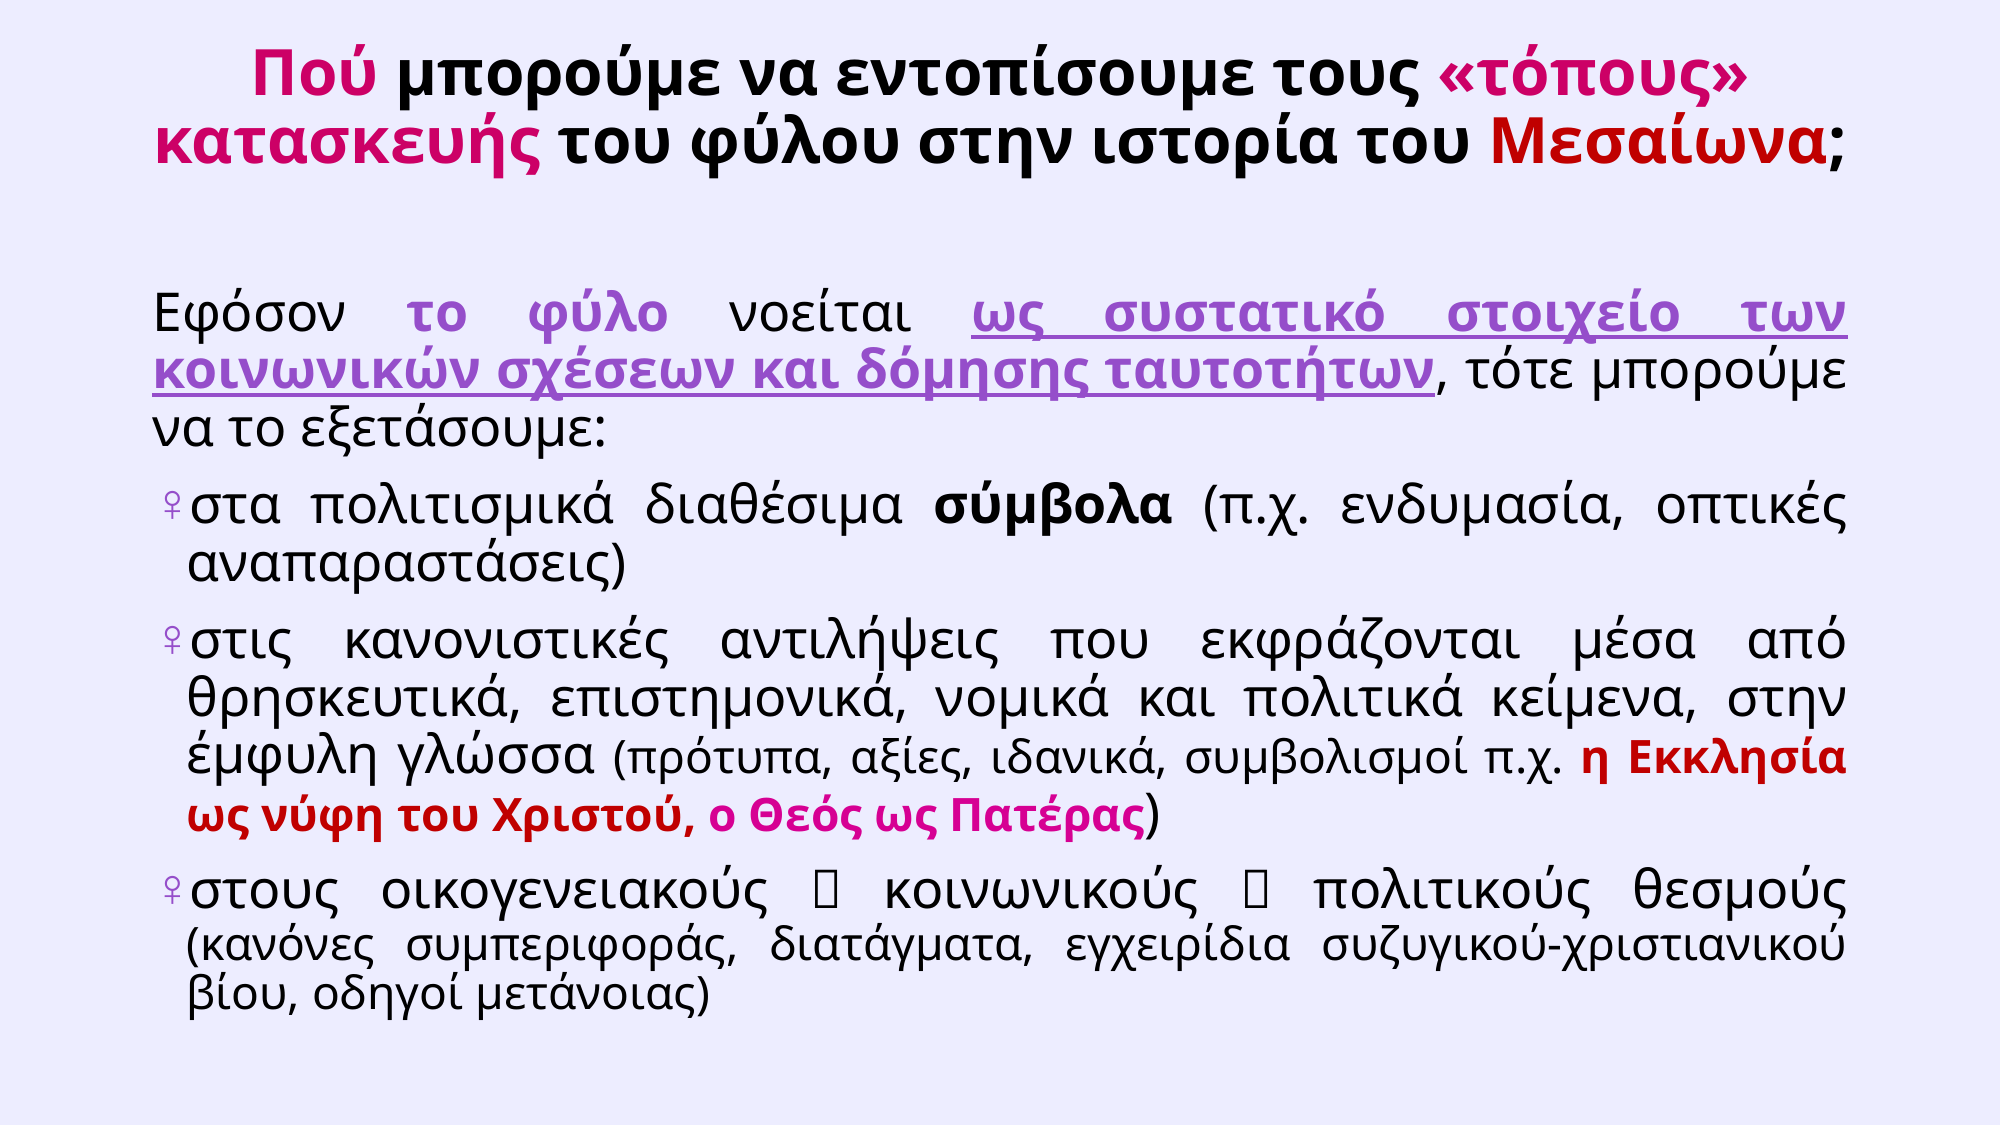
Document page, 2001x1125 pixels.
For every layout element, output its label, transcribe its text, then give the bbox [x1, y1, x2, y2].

list Εφόσον το φύλο νοείται ως συστατικό στοιχείο των κοινωνικών σχέσεων και δόμησης ταυτοτήτων, τότε μπορούμε να το εξετάσουμε: στα πολιτισμικά διαθέσιμα σύμβολα (π.χ. ενδυμασία, οπτικές αναπαραστάσεις) στις κανονιστικές αντιλήψεις που εκφράζονται μέσα από θρησκευτικά, επιστημονικά, νομικά και πολιτικά κείμενα, στην έμφυλη γλώσσα (πρότυπα, αξίες, ιδανικά, συμβολισμοί π.χ. η Εκκλησία ως νύφη του Χριστού, ο Θεός ως Πατέρας) στους οικογενειακούς  κοινωνικούς  πολιτικούς θεσμούς (κανόνες συμπεριφοράς, διατάγματα, εγχειρίδια συζυγικού-χριστιανικού βίου, οδηγοί μετάνοιας) [137, 277, 1863, 1030]
title Πού μπορούμε να εντοπίσουμε τους «τόπους» κατασκευής του φύλου στην ιστορία του Μεσαίωνα; [137, 0, 1863, 218]
